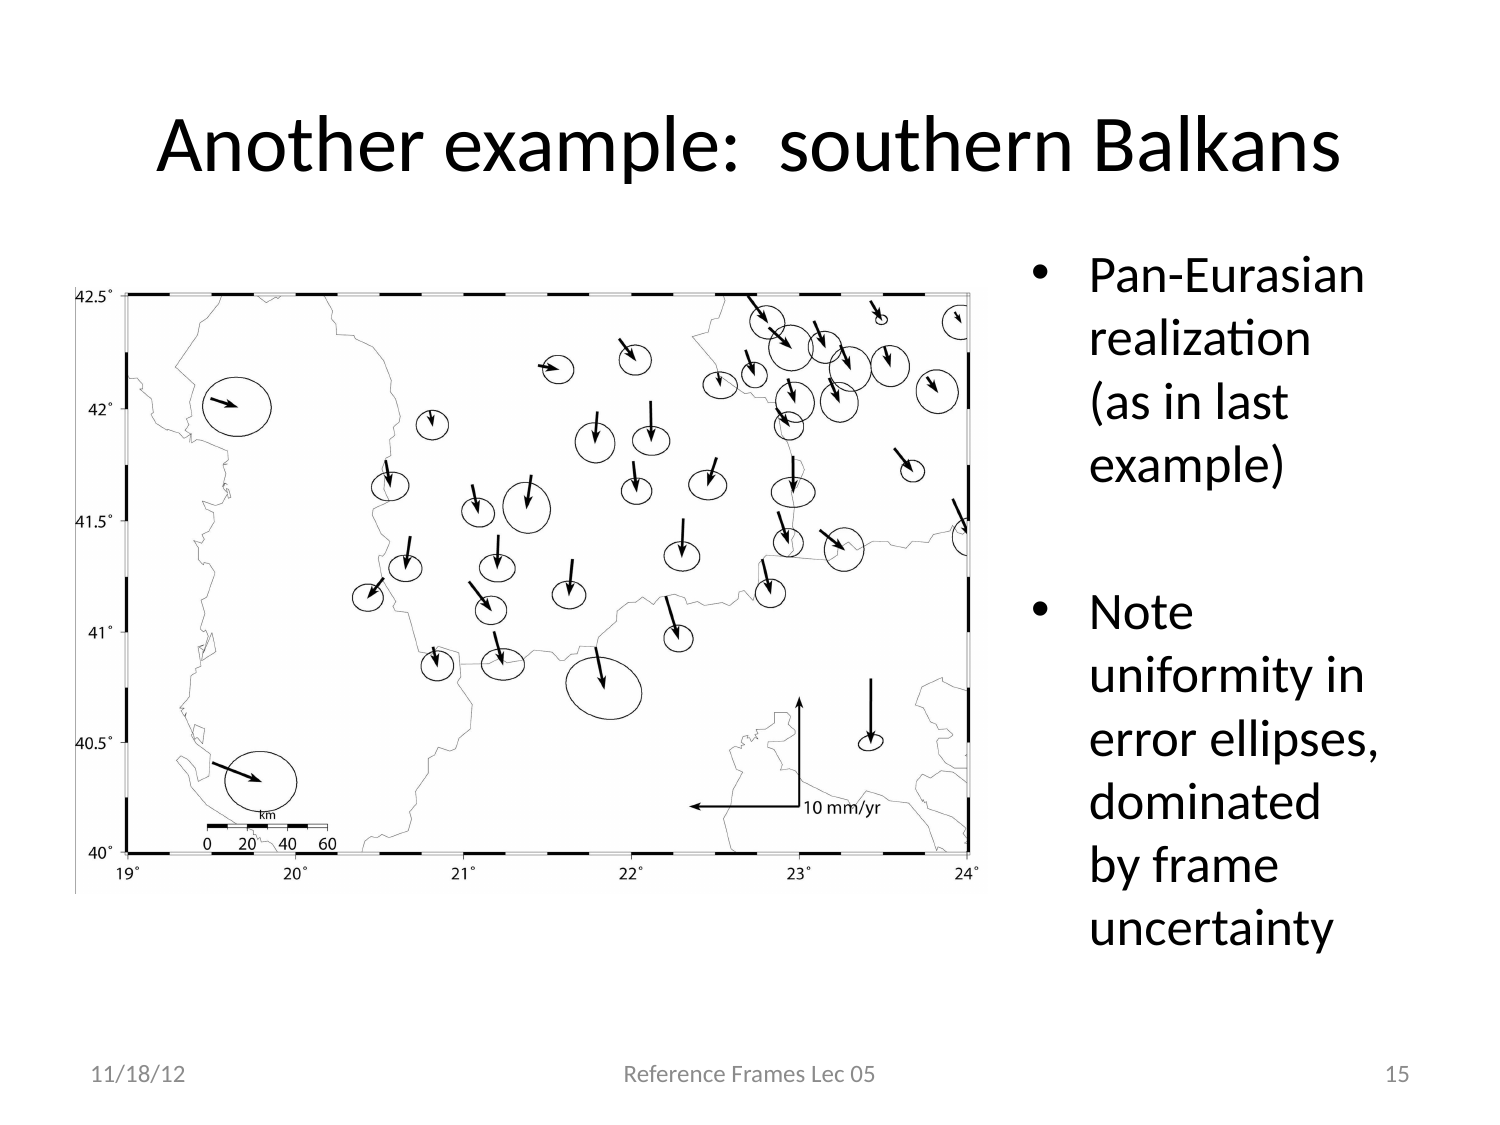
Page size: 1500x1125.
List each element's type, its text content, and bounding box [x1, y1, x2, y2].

footer Reference Frames Lec 05 [512, 1042, 988, 1103]
picture [74, 287, 988, 895]
list Pan-Eurasian realization (as in last example) Note uniformity in error ellipses, dominated by frame uncertainty [1016, 232, 1396, 975]
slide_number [75, 1042, 425, 1103]
title Another example: southern Balkans [75, 45, 1425, 233]
slide_number 15 [1074, 1042, 1425, 1103]
